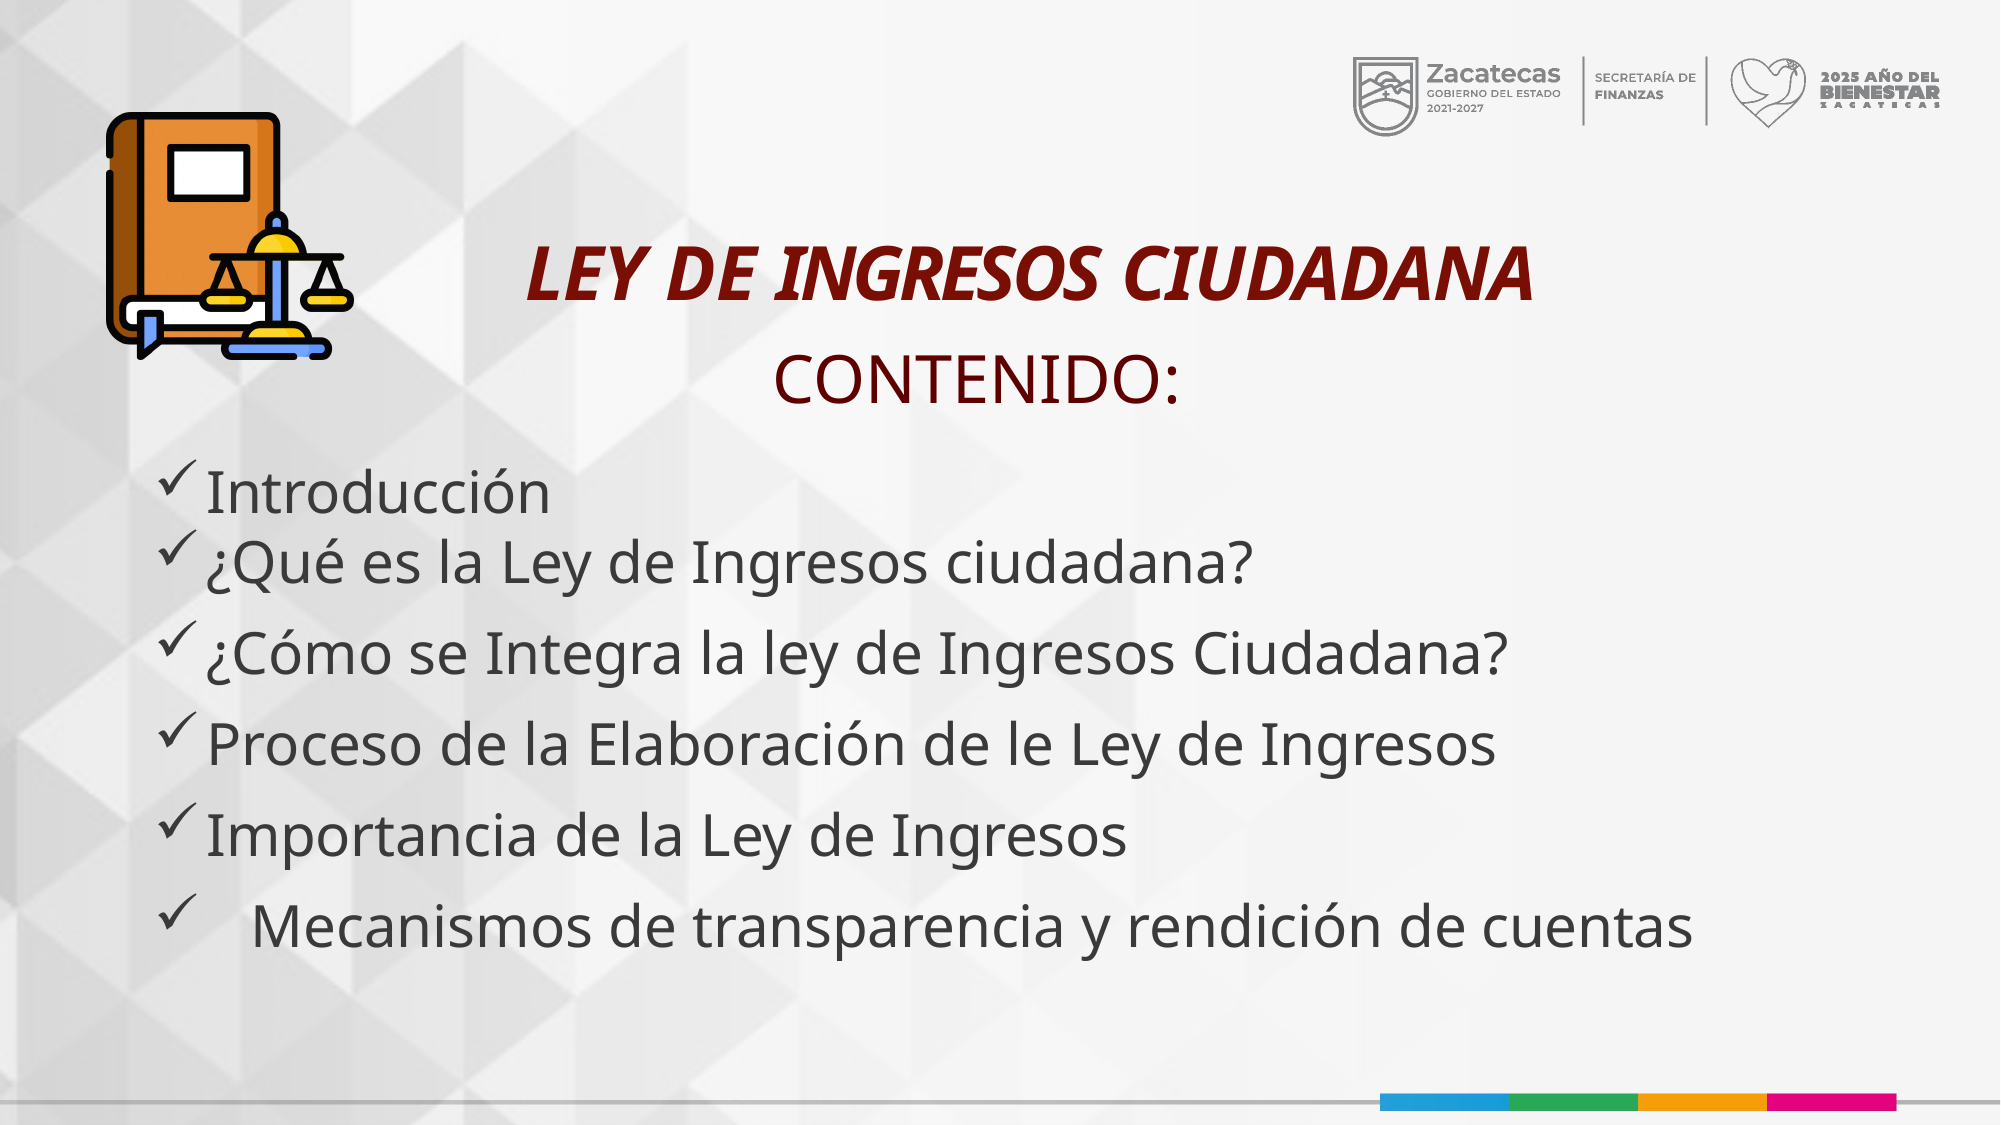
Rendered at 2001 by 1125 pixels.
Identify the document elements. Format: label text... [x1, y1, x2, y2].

title LEY DE INGRESOS CIUDADANA [137, 158, 1863, 365]
list CONTENIDO: Introducción ¿Qué es la Ley de Ingresos ciudadana? ¿Cómo se Integra la ley de Ingresos Ciudadana? Proceso de la Elaboración de le Ley de Ingresos Importancia de la Ley de Ingresos Mecanismos de transparencia y rendición de cuentas [137, 365, 1863, 1044]
picture [0, 0, 2001, 1125]
